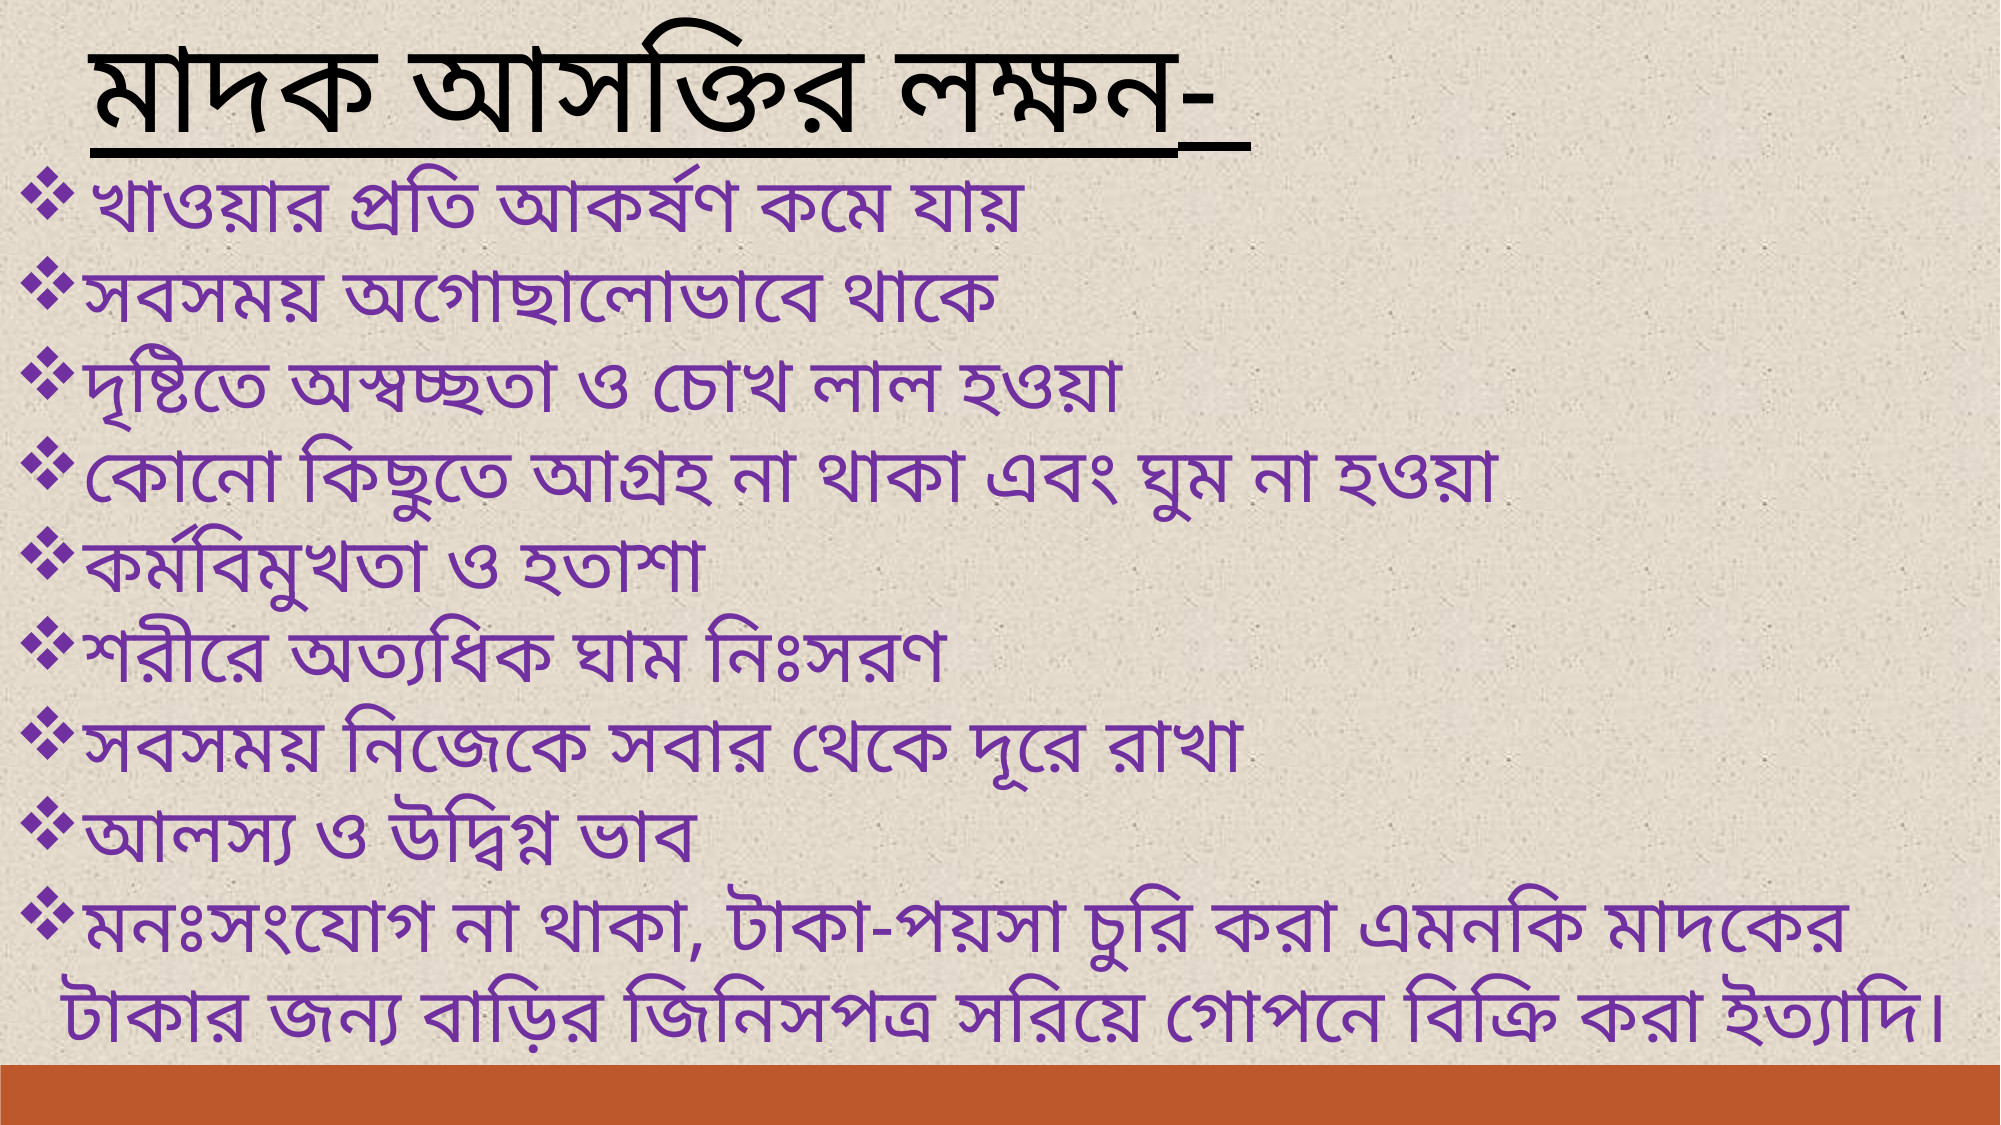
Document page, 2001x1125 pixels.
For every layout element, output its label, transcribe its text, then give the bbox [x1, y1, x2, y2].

text_box মাদক আসক্তির লক্ষন- খাওয়ার প্রতি আকর্ষণ কমে যায় সবসময় অগোছালোভাবে থাকে দৃষ্টিতে অস্বচ্ছতা ও চোখ লাল হওয়া কোনো কিছুতে আগ্রহ না থাকা এবং ঘুম না হওয়া কর্মবিমুখতা ও হতাশা শরীরে অত্যধিক ঘাম নিঃসরণ সবসময় নিজেকে সবার থেকে দূরে রাখা আলস্য ও উদ্বিগ্ন ভাব মনঃসংযোগ না থাকা, টাকা-পয়সা চুরি করা এমনকি মাদকের টাকার জন্য বাড়ির জিনিসপত্র সরিয়ে গোপনে বিক্রি করা ইত্যাদি। [0, 0, 2000, 1065]
